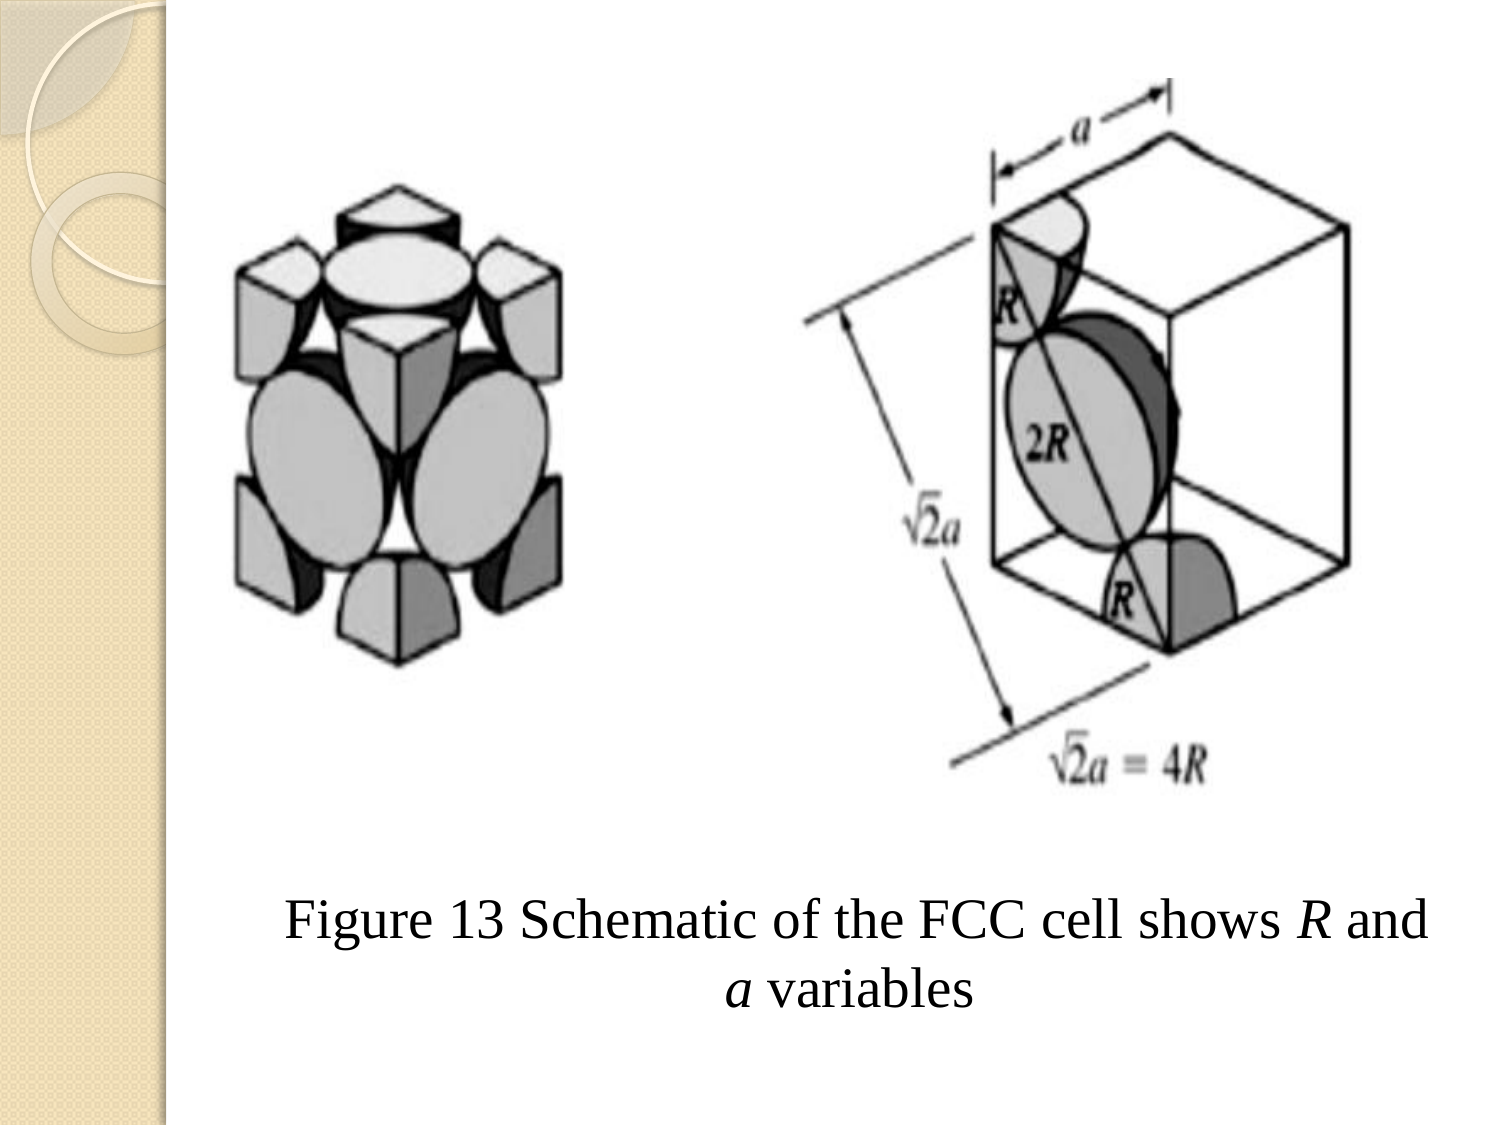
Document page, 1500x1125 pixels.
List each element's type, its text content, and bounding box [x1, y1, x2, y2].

list Figure 13 Schematic of the FCC cell shows R and a variables [235, 237, 1466, 1035]
picture [172, 77, 1436, 835]
